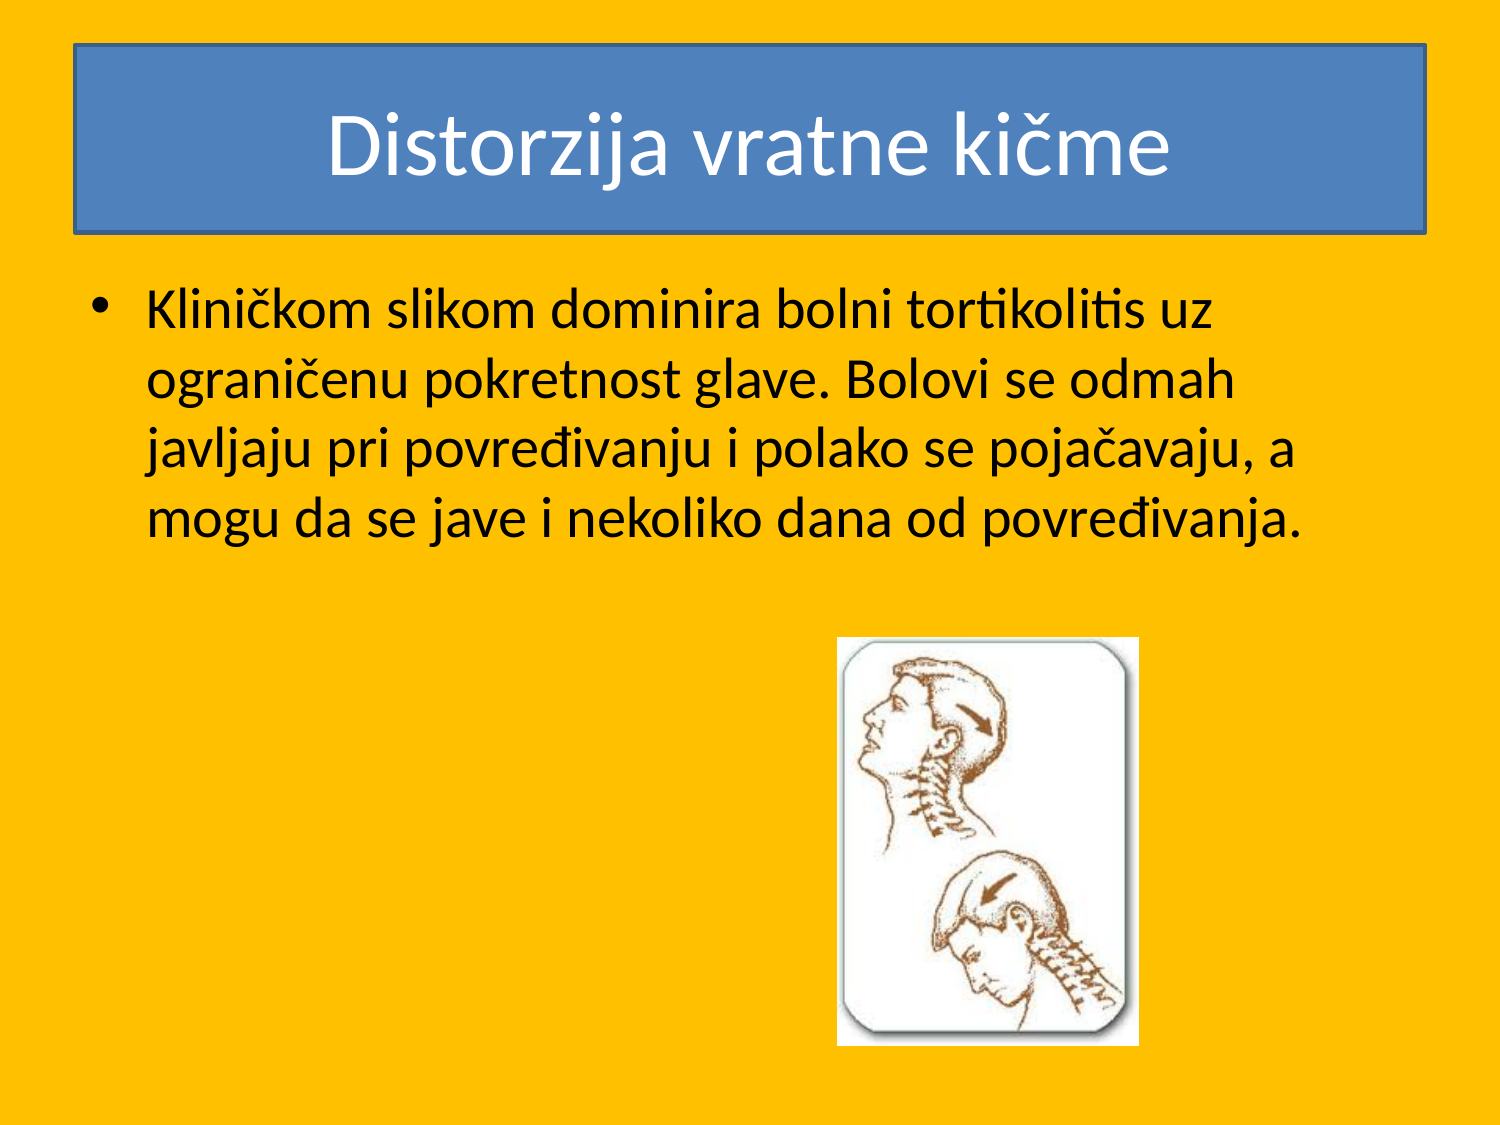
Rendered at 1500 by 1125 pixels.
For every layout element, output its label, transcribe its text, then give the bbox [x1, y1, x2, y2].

picture [837, 637, 1140, 1046]
title Distorzija vratne kičme [73, 43, 1427, 235]
list Kliničkom slikom dominira bolni tortikolitis uz ograničenu pokretnost glave. Bolovi se odmah javljaju pri povređivanju i polako se pojačavaju, a mogu da se jave i nekoliko dana od povređivanja. [75, 262, 1425, 1005]
